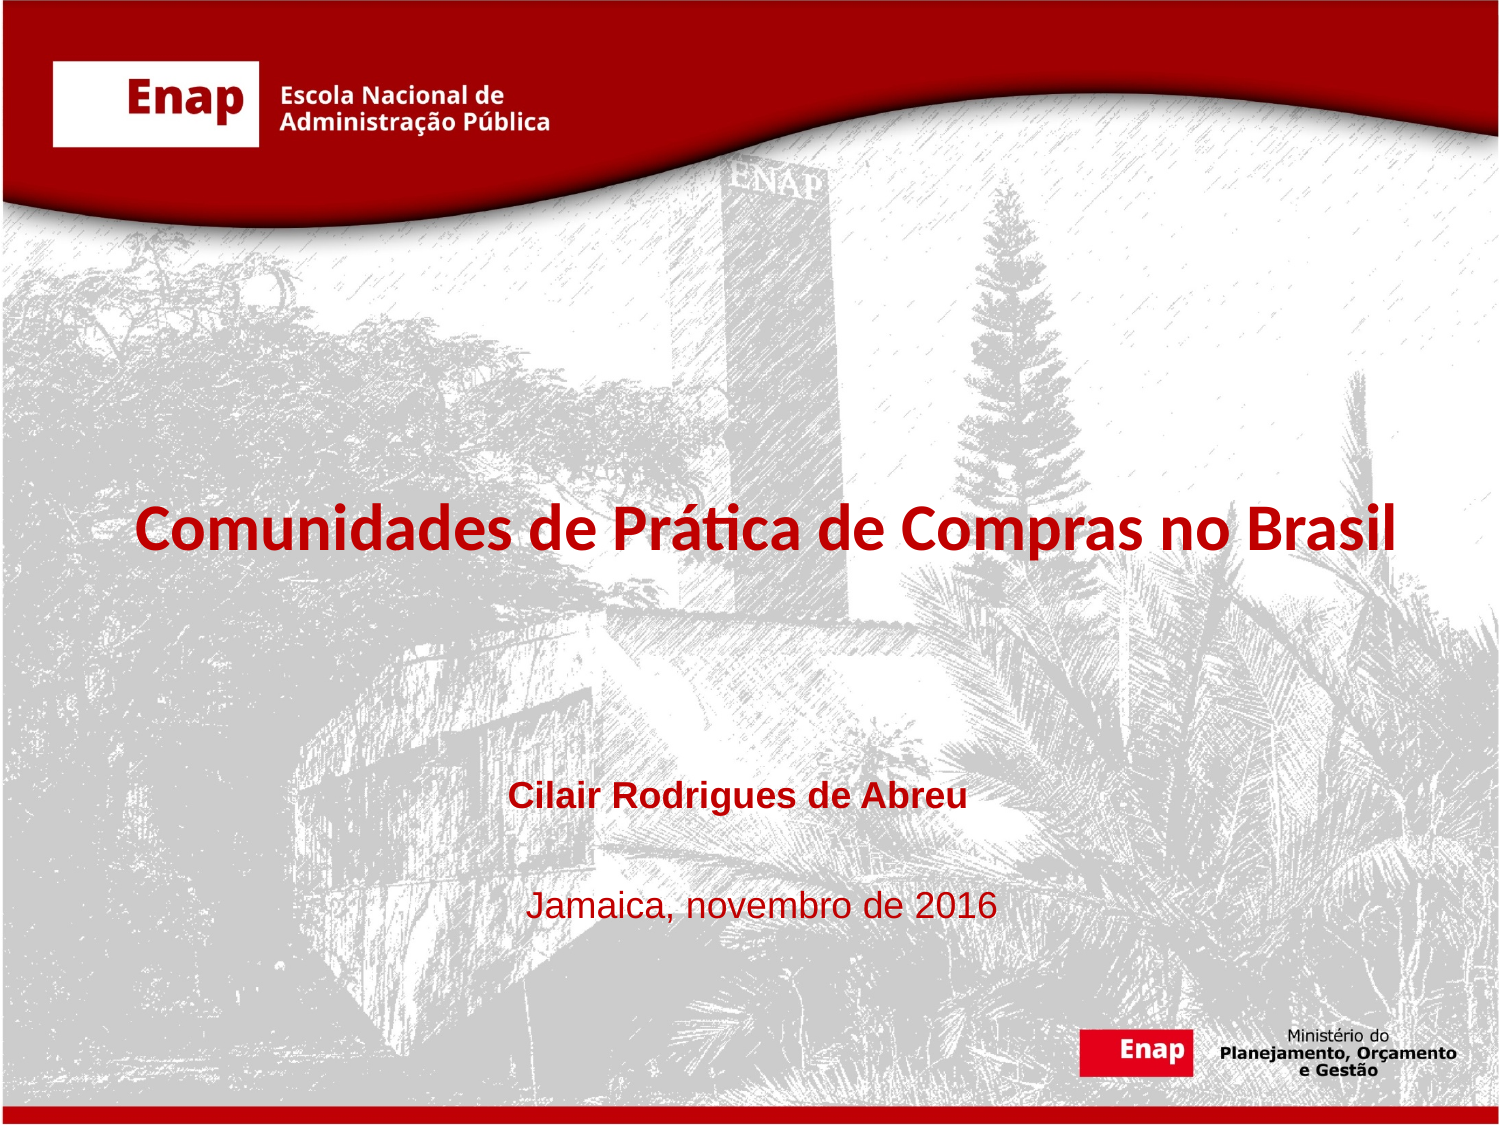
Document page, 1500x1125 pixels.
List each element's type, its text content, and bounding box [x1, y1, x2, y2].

text_box Cilair Rodrigues de Abreu [419, 763, 1058, 823]
title Comunidades de Prática de Compras no Brasil [88, 249, 1447, 758]
text_box Jamaica, novembro de 2016 [301, 873, 1223, 934]
picture [1, 0, 1499, 1125]
